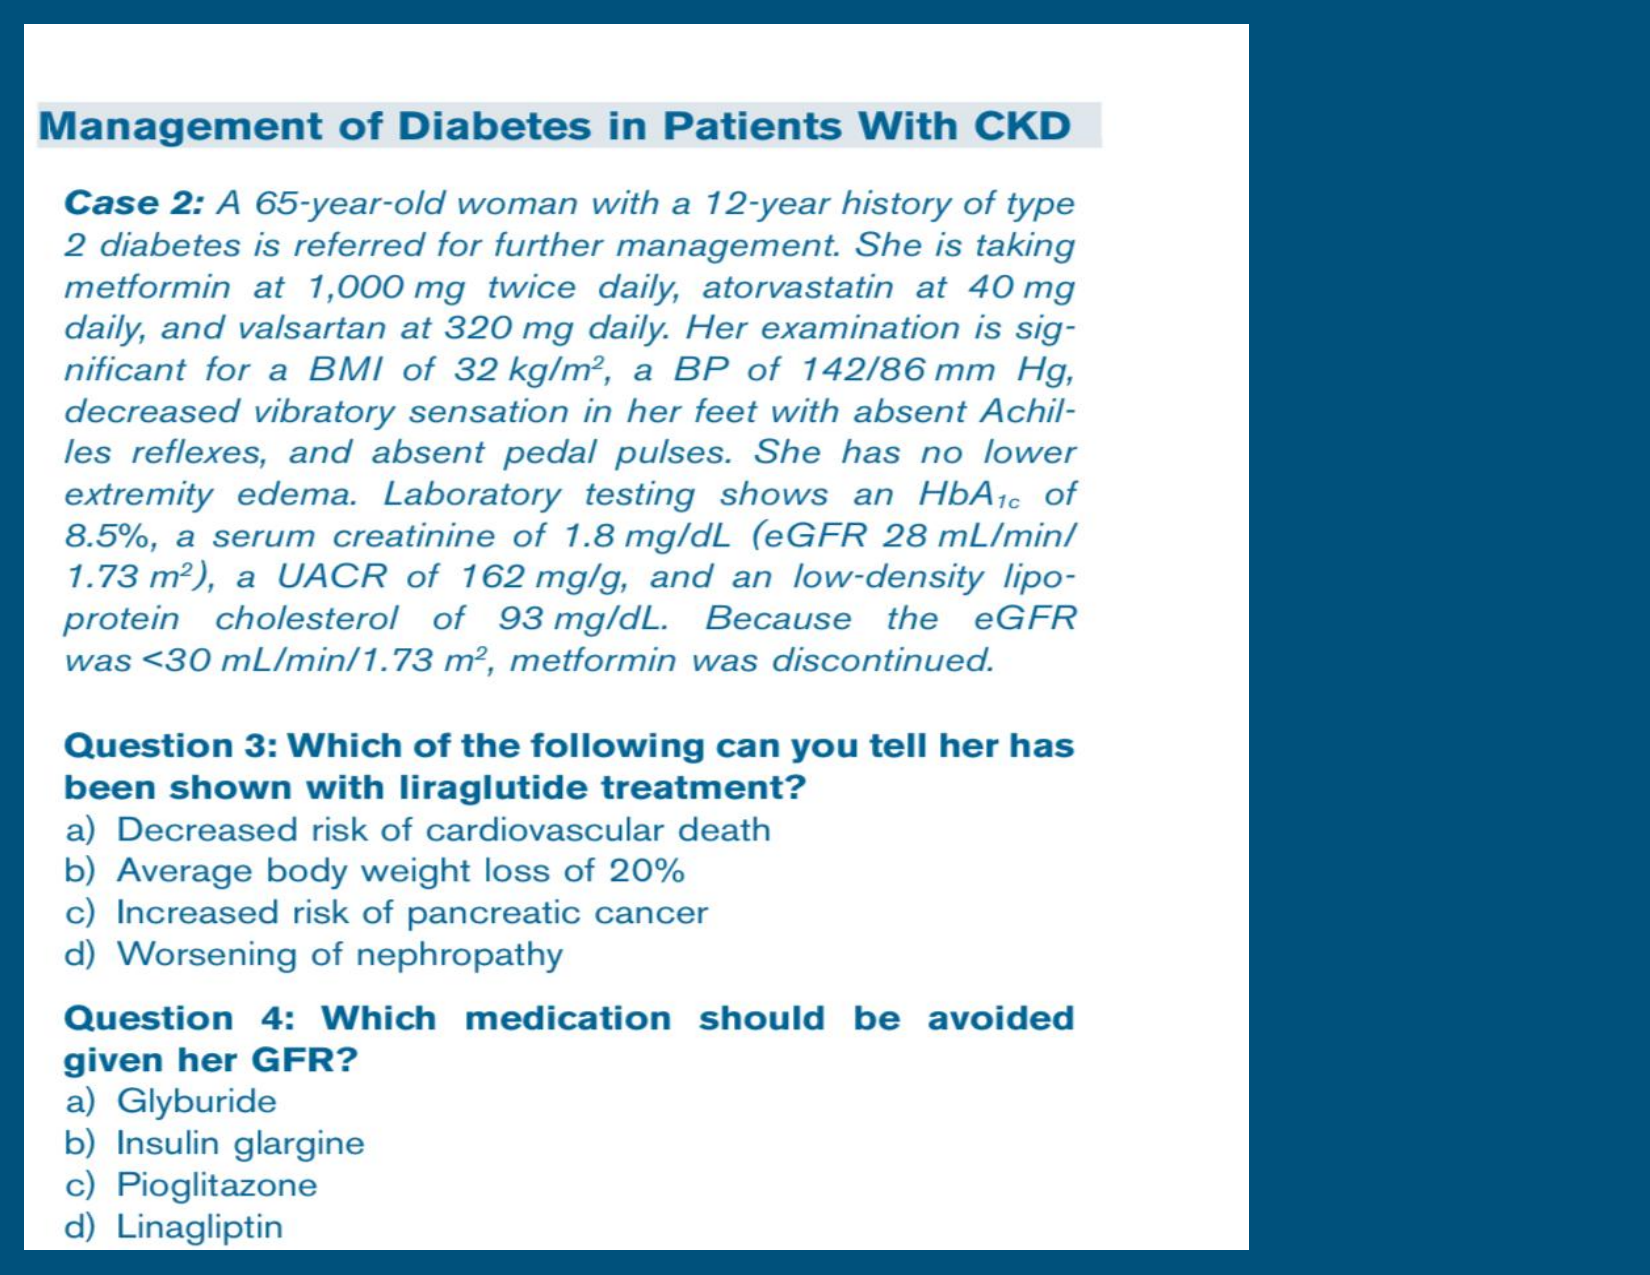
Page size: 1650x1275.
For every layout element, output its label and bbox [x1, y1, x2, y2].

picture [25, 25, 1248, 1249]
